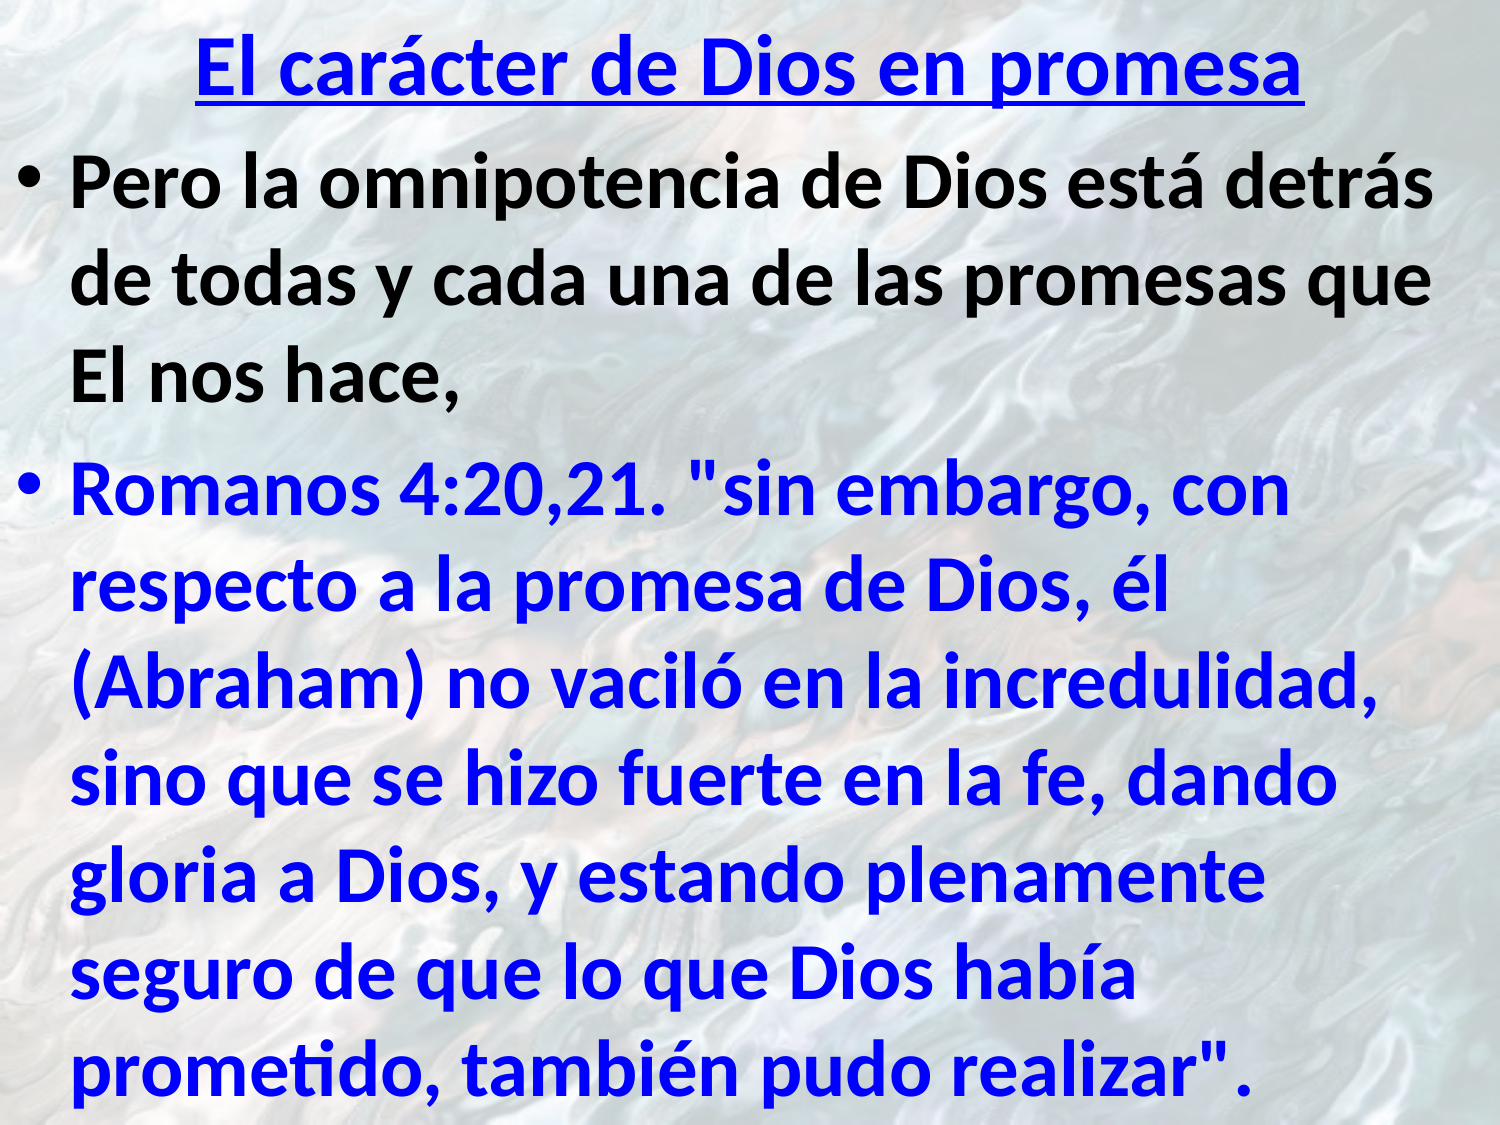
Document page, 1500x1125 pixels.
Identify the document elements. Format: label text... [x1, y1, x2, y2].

title El carácter de Dios en promesa [0, 0, 1500, 120]
list Pero la omnipotencia de Dios está detrás de todas y cada una de las promesas que El nos hace, Romanos 4:20,21. "sin embargo, con respecto a la promesa de Dios, él (Abraham) no vaciló en la incredulidad, sino que se hizo fuerte en la fe, dando gloria a Dios, y estando plenamente seguro de que lo que Dios había prometido, también pudo realizar". [0, 120, 1500, 1125]
